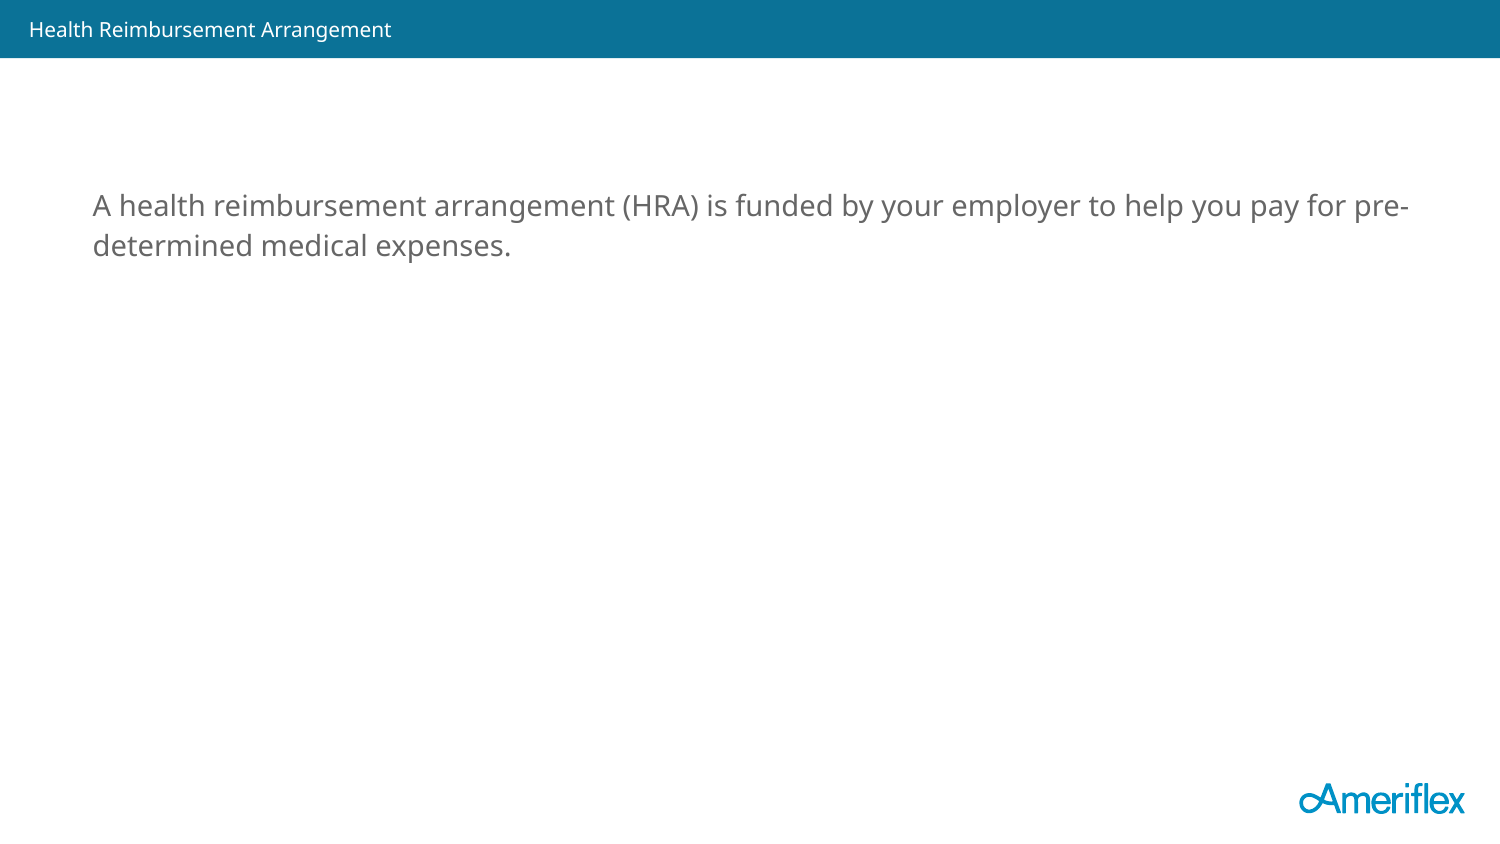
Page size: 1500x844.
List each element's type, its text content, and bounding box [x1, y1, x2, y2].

text_box Health Reimbursement Arrangement [14, 1, 987, 36]
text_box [1299, 782, 1465, 815]
text_box [0, 0, 1500, 59]
text_box A health reimbursement arrangement (HRA) is funded by your employer to help you pay for pre-determined medical expenses. [77, 167, 1451, 698]
